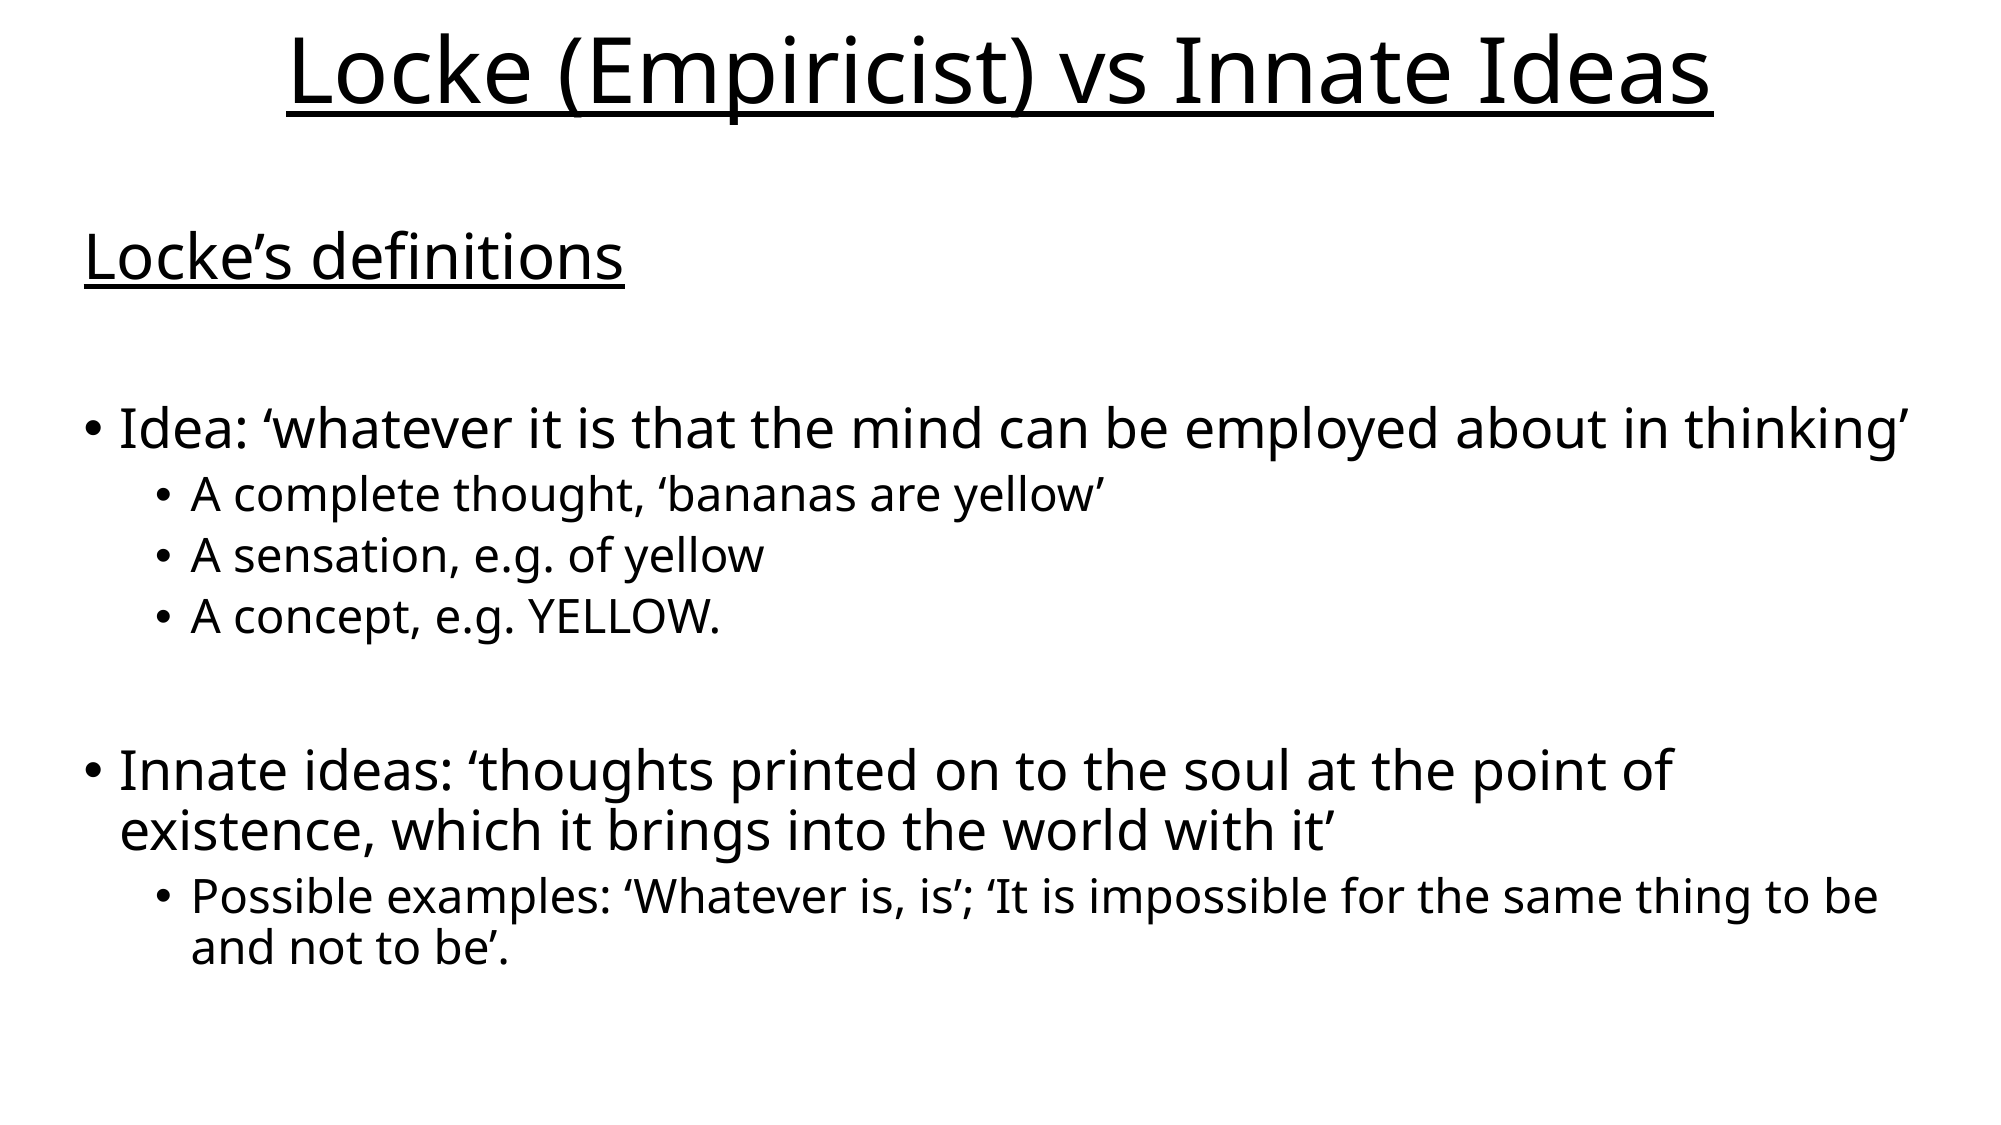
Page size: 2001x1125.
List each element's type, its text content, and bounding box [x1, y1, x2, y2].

text_box Locke (Empiricist) vs Innate Ideas [0, 0, 2000, 183]
list Locke’s definitions Idea: ‘whatever it is that the mind can be employed about in thinking’ A complete thought, ‘bananas are yellow’ A sensation, e.g. of yellow A concept, e.g. YELLOW. Innate ideas: ‘thoughts printed on to the soul at the point of existence, which it brings into the world with it’ Possible examples: ‘Whatever is, is’; ‘It is impossible for the same thing to be and not to be’. [68, 217, 1941, 1000]
